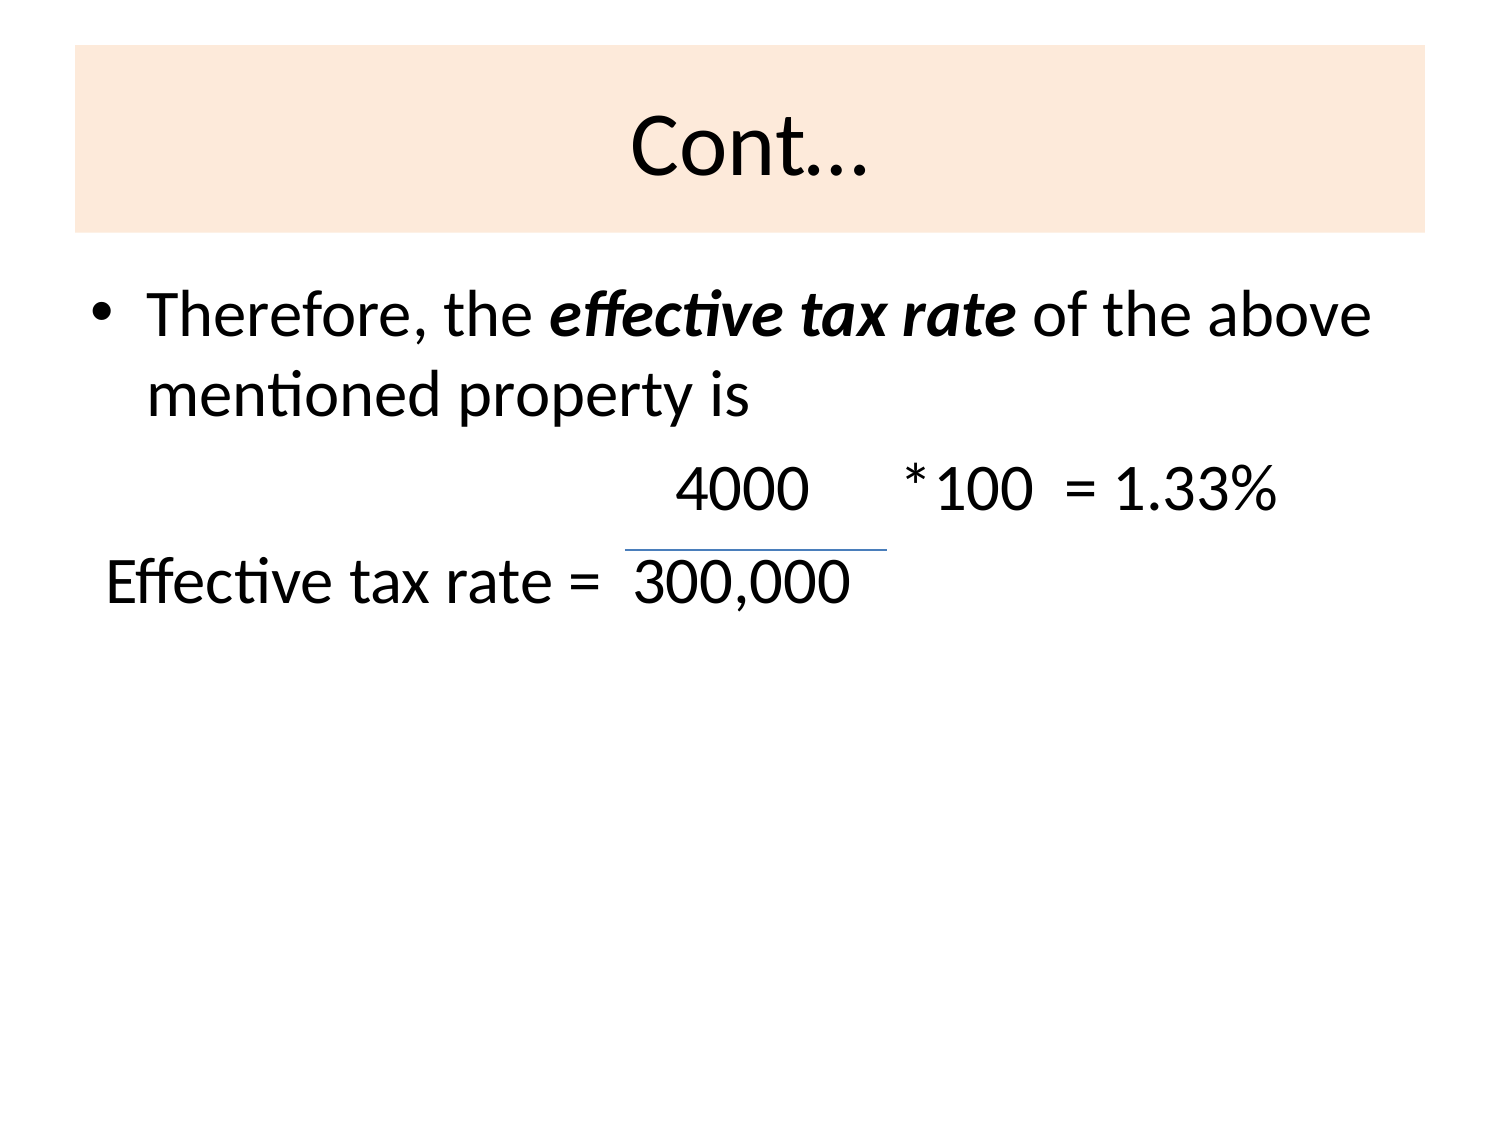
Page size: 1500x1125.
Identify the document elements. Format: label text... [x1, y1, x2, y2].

list Therefore, the effective tax rate of the above mentioned property is 4000 *100 = 1.33% Effective tax rate = 300,000 [75, 262, 1425, 1005]
title Cont… [75, 45, 1425, 233]
